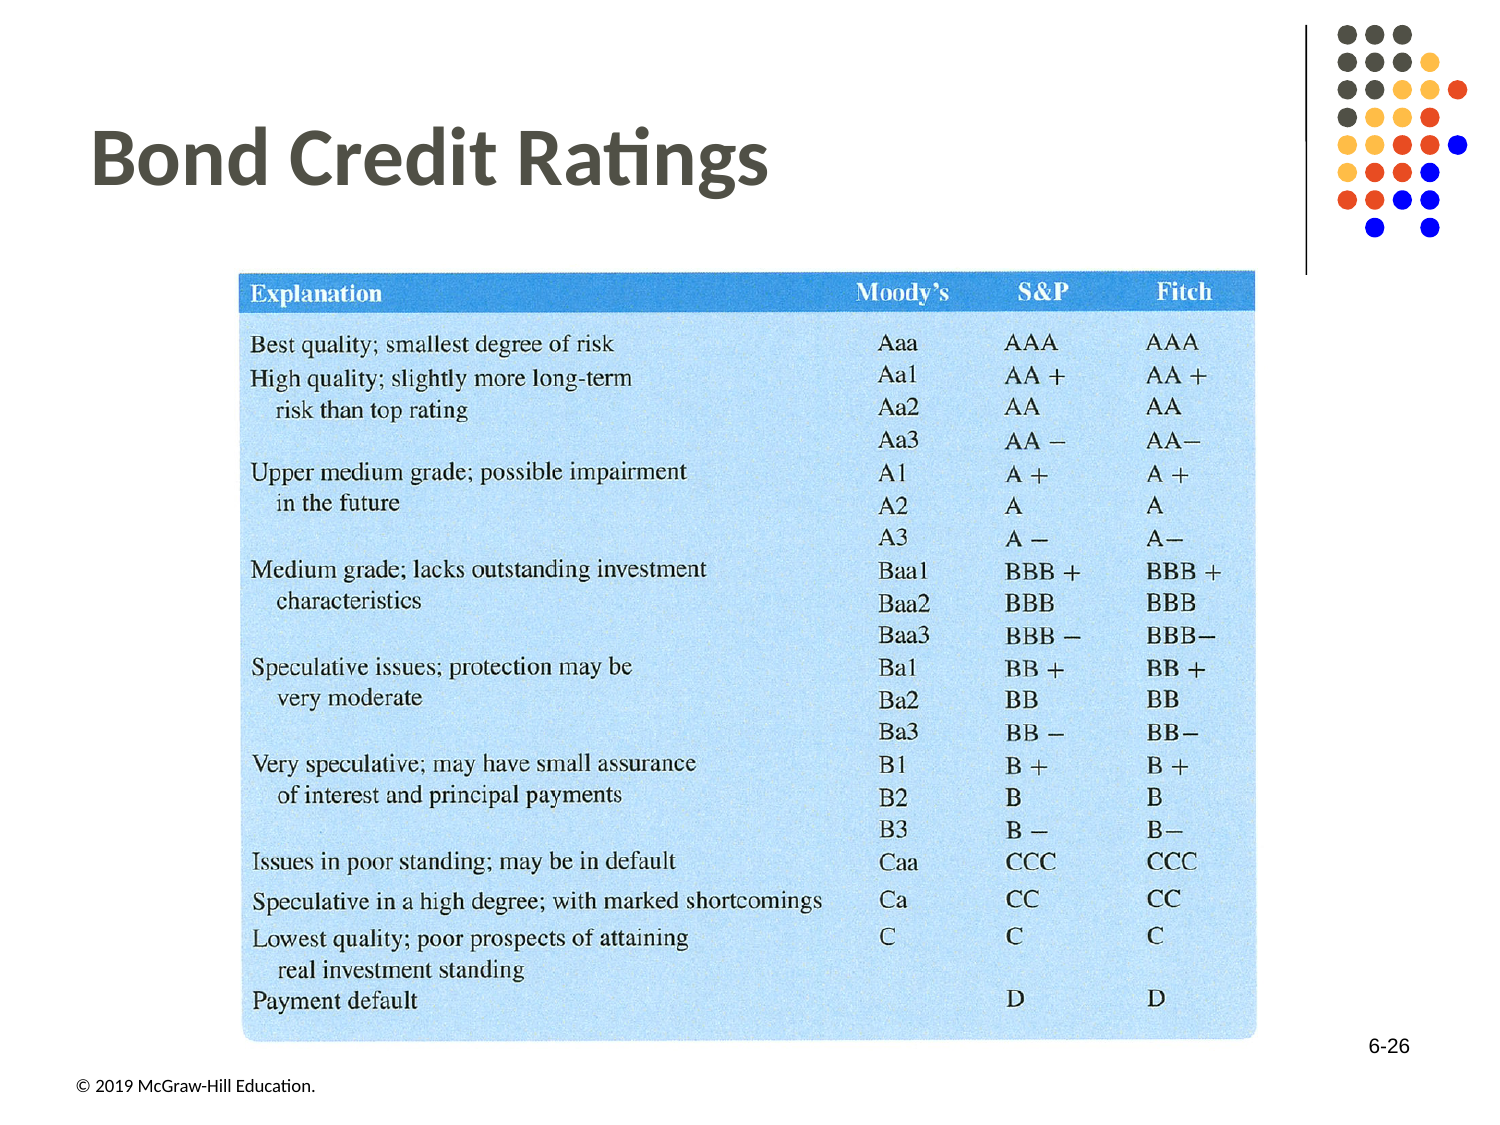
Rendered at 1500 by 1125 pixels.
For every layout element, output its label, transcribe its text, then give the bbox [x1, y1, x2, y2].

title Bond Credit Ratings [75, 71, 1313, 233]
slide_number 6-26 [1074, 1025, 1425, 1100]
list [231, 263, 1269, 1051]
